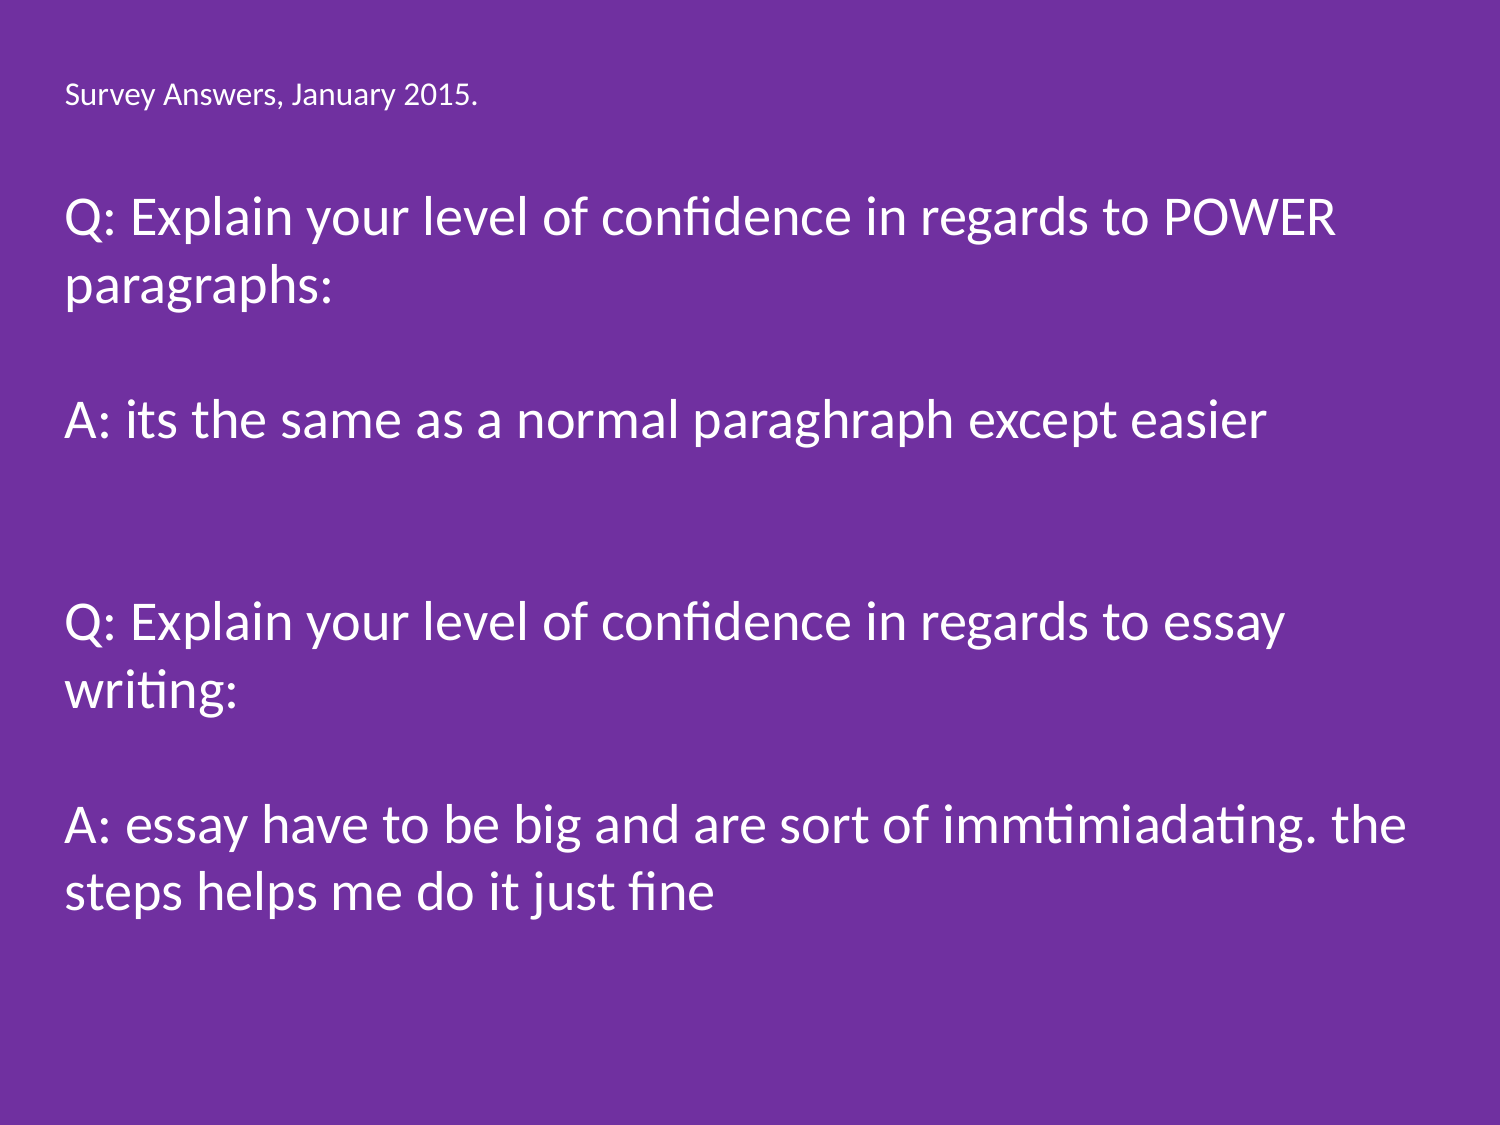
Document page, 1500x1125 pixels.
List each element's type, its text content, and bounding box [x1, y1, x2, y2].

text_box Survey Answers, January 2015. Q: Explain your level of confidence in regards to POWER paragraphs: A: its the same as a normal paraghraph except easier Q: Explain your level of confidence in regards to essay writing: A: essay have to be big and are sort of immtimiadating. the steps helps me do it just fine [49, 24, 1488, 930]
title [24, 712, 1500, 963]
